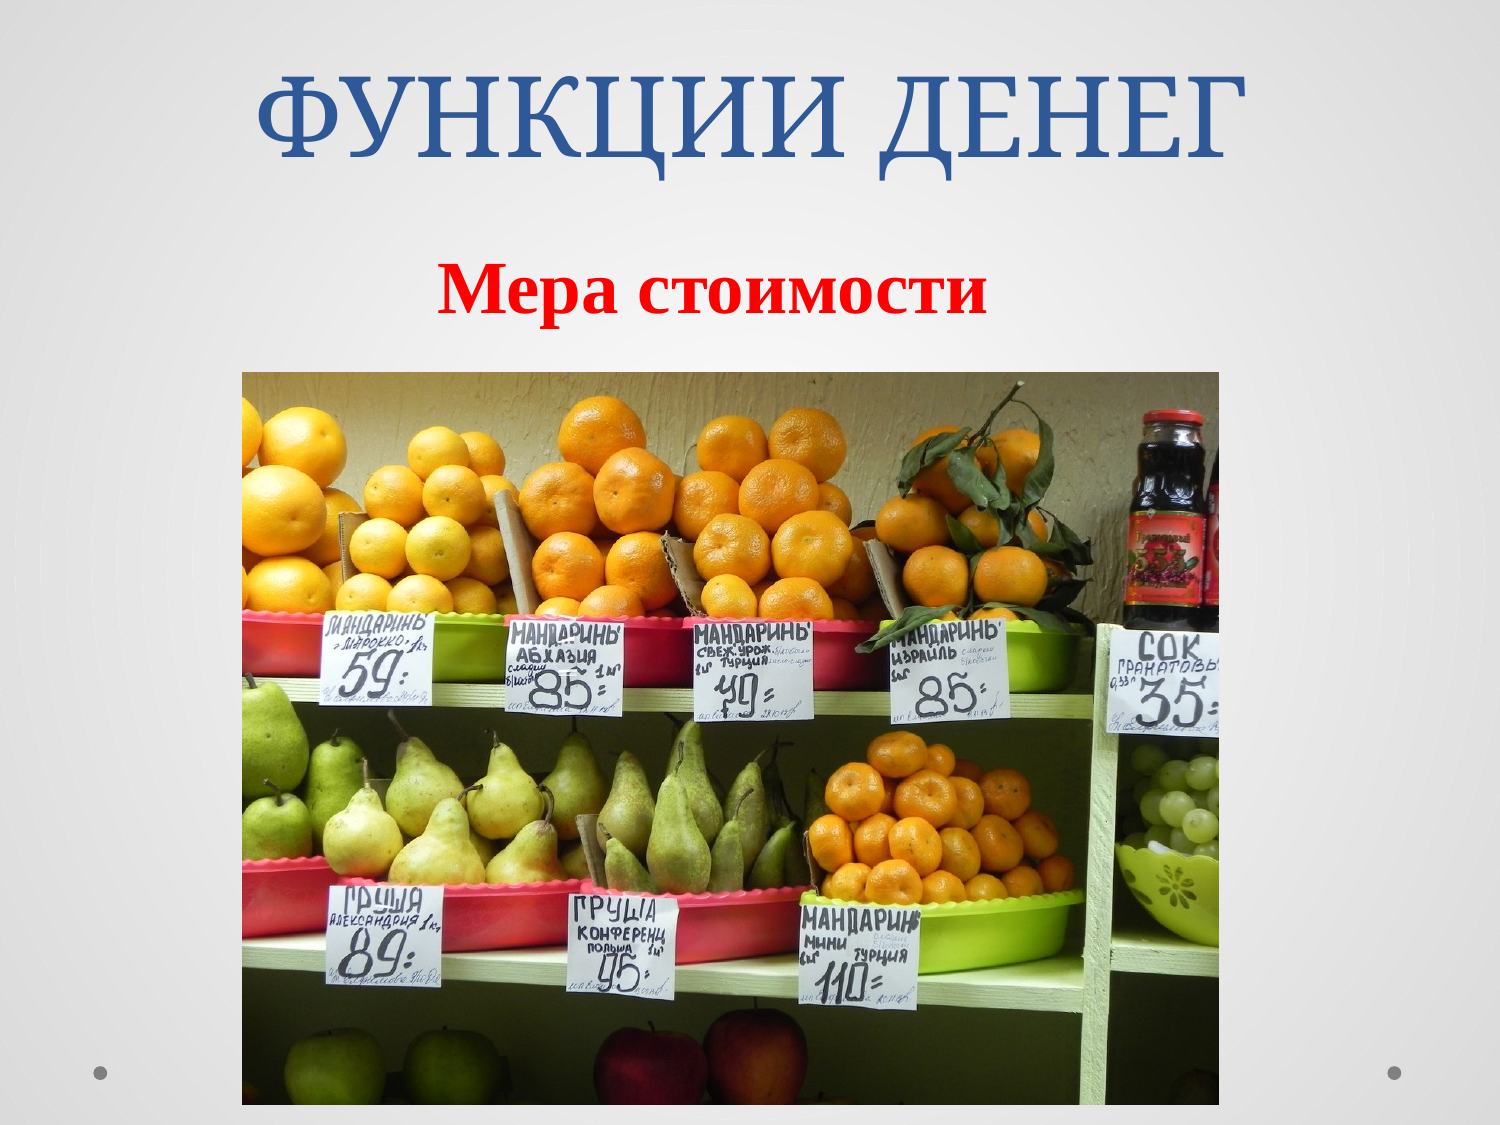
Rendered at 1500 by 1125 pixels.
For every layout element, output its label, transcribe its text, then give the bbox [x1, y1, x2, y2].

picture [241, 372, 1219, 1106]
text_box Мера стоимости [422, 231, 1004, 337]
title ФУНКЦИИ ДЕНЕГ [76, 0, 1427, 188]
